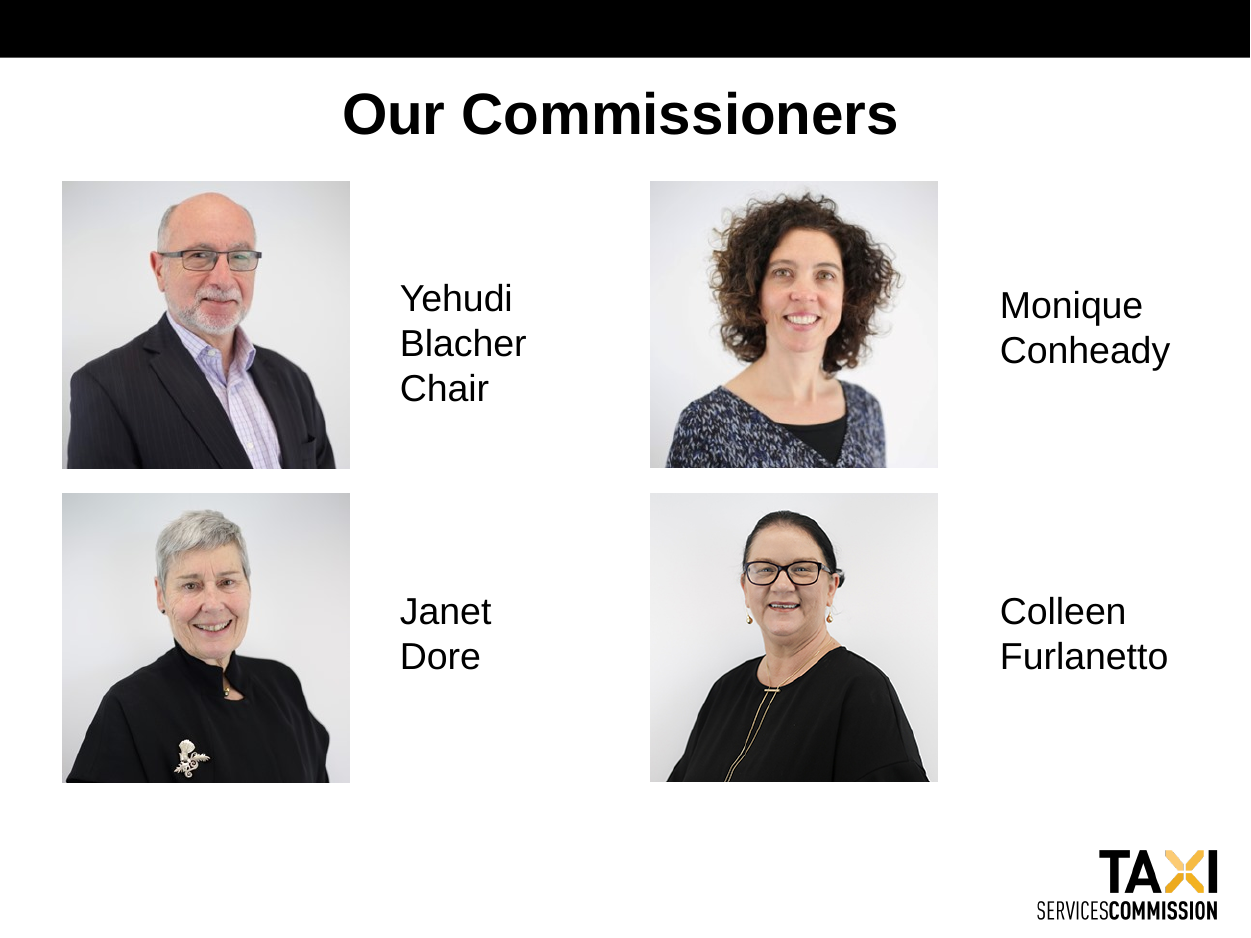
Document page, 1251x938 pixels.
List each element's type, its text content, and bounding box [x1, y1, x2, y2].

picture [1014, 843, 1250, 925]
list Yehudi Blacher Chair [399, 273, 552, 416]
text_box Our Commissioners [16, 68, 1225, 182]
list Janet Dore [399, 587, 522, 683]
picture [649, 493, 938, 782]
text_box [0, 0, 1250, 58]
list Monique Conheady [999, 281, 1183, 373]
list Colleen Furlanetto [999, 587, 1185, 678]
picture [62, 180, 351, 469]
picture [649, 180, 938, 468]
picture [62, 493, 351, 783]
